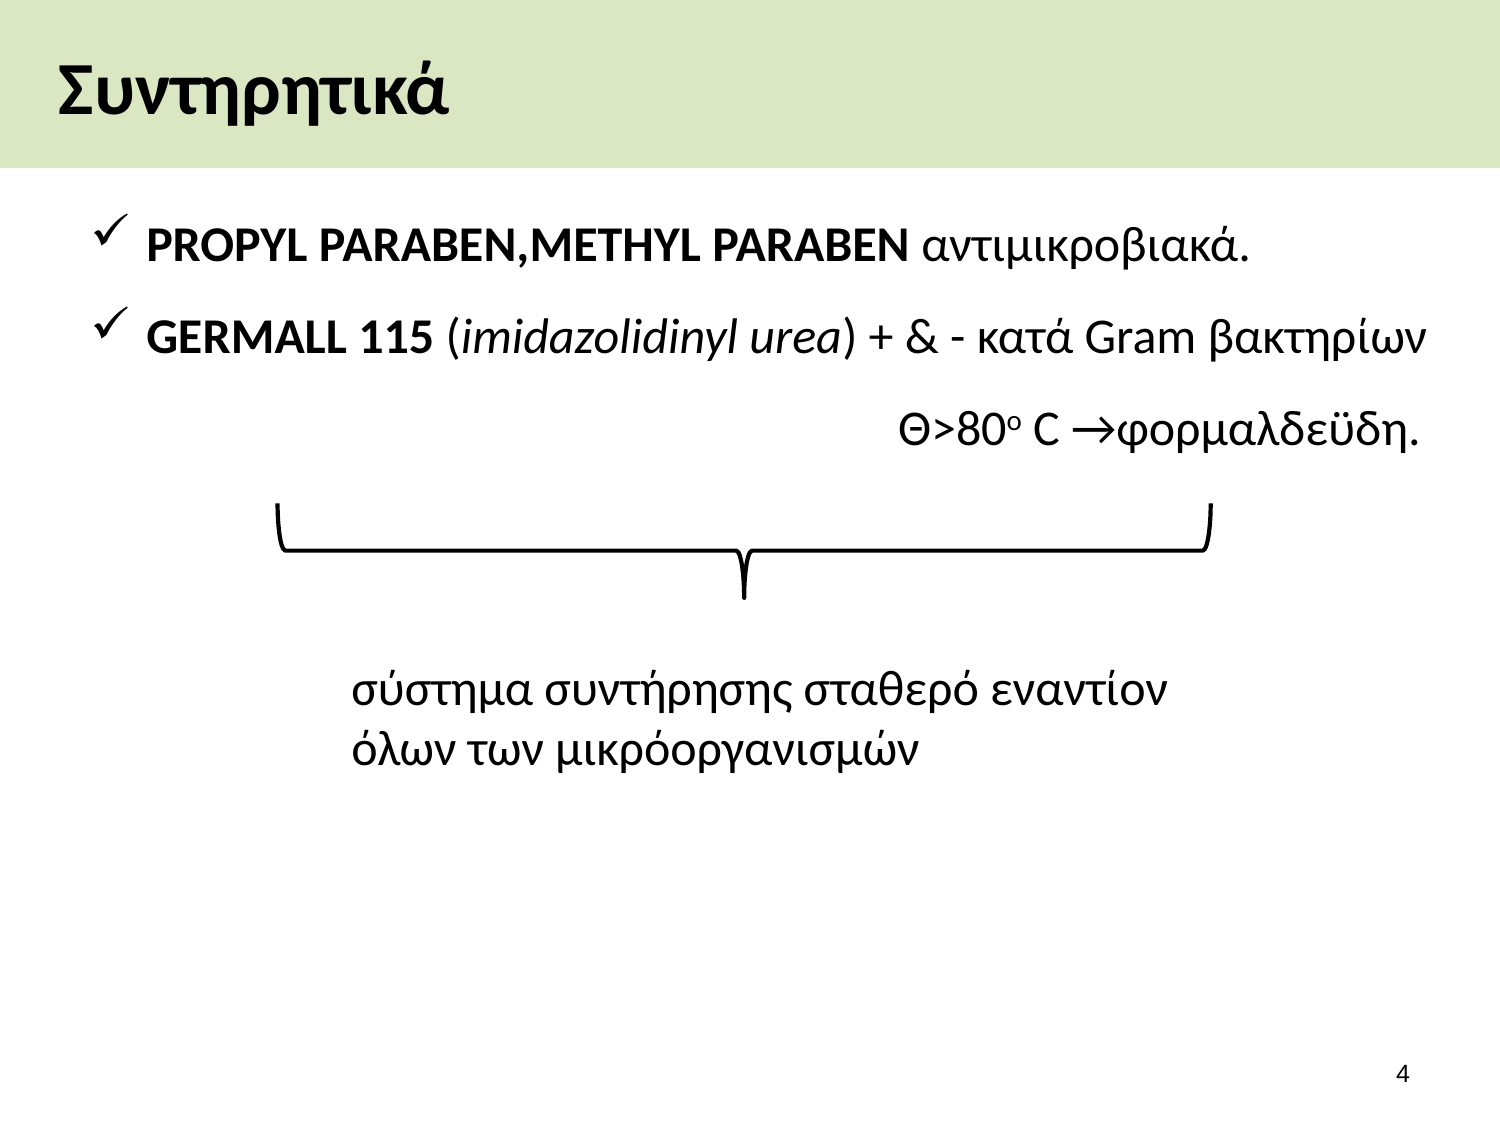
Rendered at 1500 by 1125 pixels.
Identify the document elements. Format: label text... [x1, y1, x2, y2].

text_box [276, 503, 1212, 599]
text_box σύστημα συντήρησης σταθερό εναντίον όλων των μικρόοργανισμών [336, 648, 1187, 783]
list PROPYL PARABEN,METHYL PARABEN αντιμικροβιακά. GERMALL 115 (imidazolidinyl urea) + & - κατά Gram βακτηρίων Θ>80ο C →φορμαλδεϋδη. [75, 196, 1447, 504]
slide_number 3 [1074, 1042, 1425, 1103]
title Συντηρητικά [0, 0, 1500, 169]
